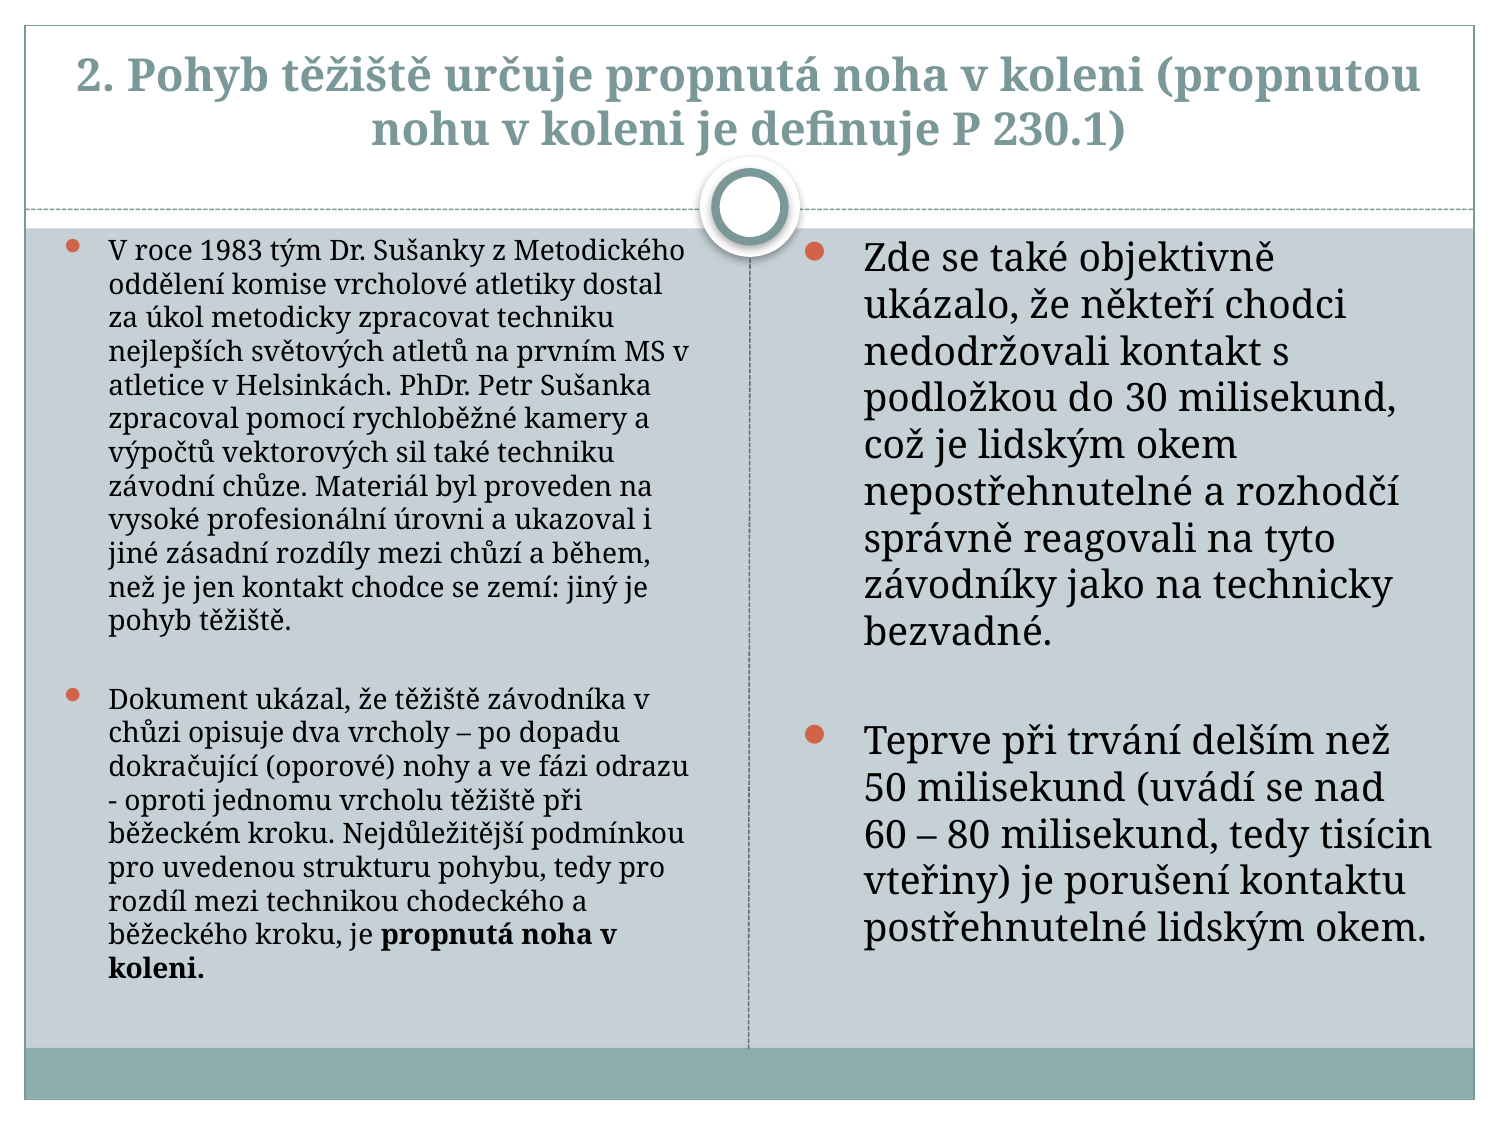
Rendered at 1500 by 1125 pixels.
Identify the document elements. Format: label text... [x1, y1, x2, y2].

list Zde se také objektivně ukázalo, že někteří chodci nedodržovali kontakt s podložkou do 30 milisekund, což je lidským okem nepostřehnutelné a rozhodčí správně reagovali na tyto závodníky jako na technicky bezvadné. Teprve při trvání delším než 50 milisekund (uvádí se nad 60 – 80 milisekund, tedy tisícin vteřiny) je porušení kontaktu postřehnutelné lidským okem. [787, 224, 1450, 993]
list V roce 1983 tým Dr. Sušanky z Metodického oddělení komise vrcholové atletiky dostal za úkol metodicky zpracovat techniku nejlepších světových atletů na prvním MS v atletice v Helsinkách. PhDr. Petr Sušanka zpracoval pomocí rychloběžné kamery a výpočtů vektorových sil také techniku závodní chůze. Materiál byl proveden na vysoké profesionální úrovni a ukazoval i jiné zásadní rozdíly mezi chůzí a během, než je jen kontakt chodce se zemí: jiný je pohyb těžiště. Dokument ukázal, že těžiště závodníka v chůzi opisuje dva vrcholy – po dopadu dokračující (oporové) nohy a ve fázi odrazu - oproti jednomu vrcholu těžiště při běžeckém kroku. Nejdůležitější podmínkou pro uvedenou strukturu pohybu, tedy pro rozdíl mezi technikou chodeckého a běžeckého kroku, je propnutá noha v koleni. [49, 224, 712, 993]
title 2. Pohyb těžiště určuje propnutá noha v koleni (propnutou nohu v koleni je definuje P 230.1) [49, 37, 1450, 162]
